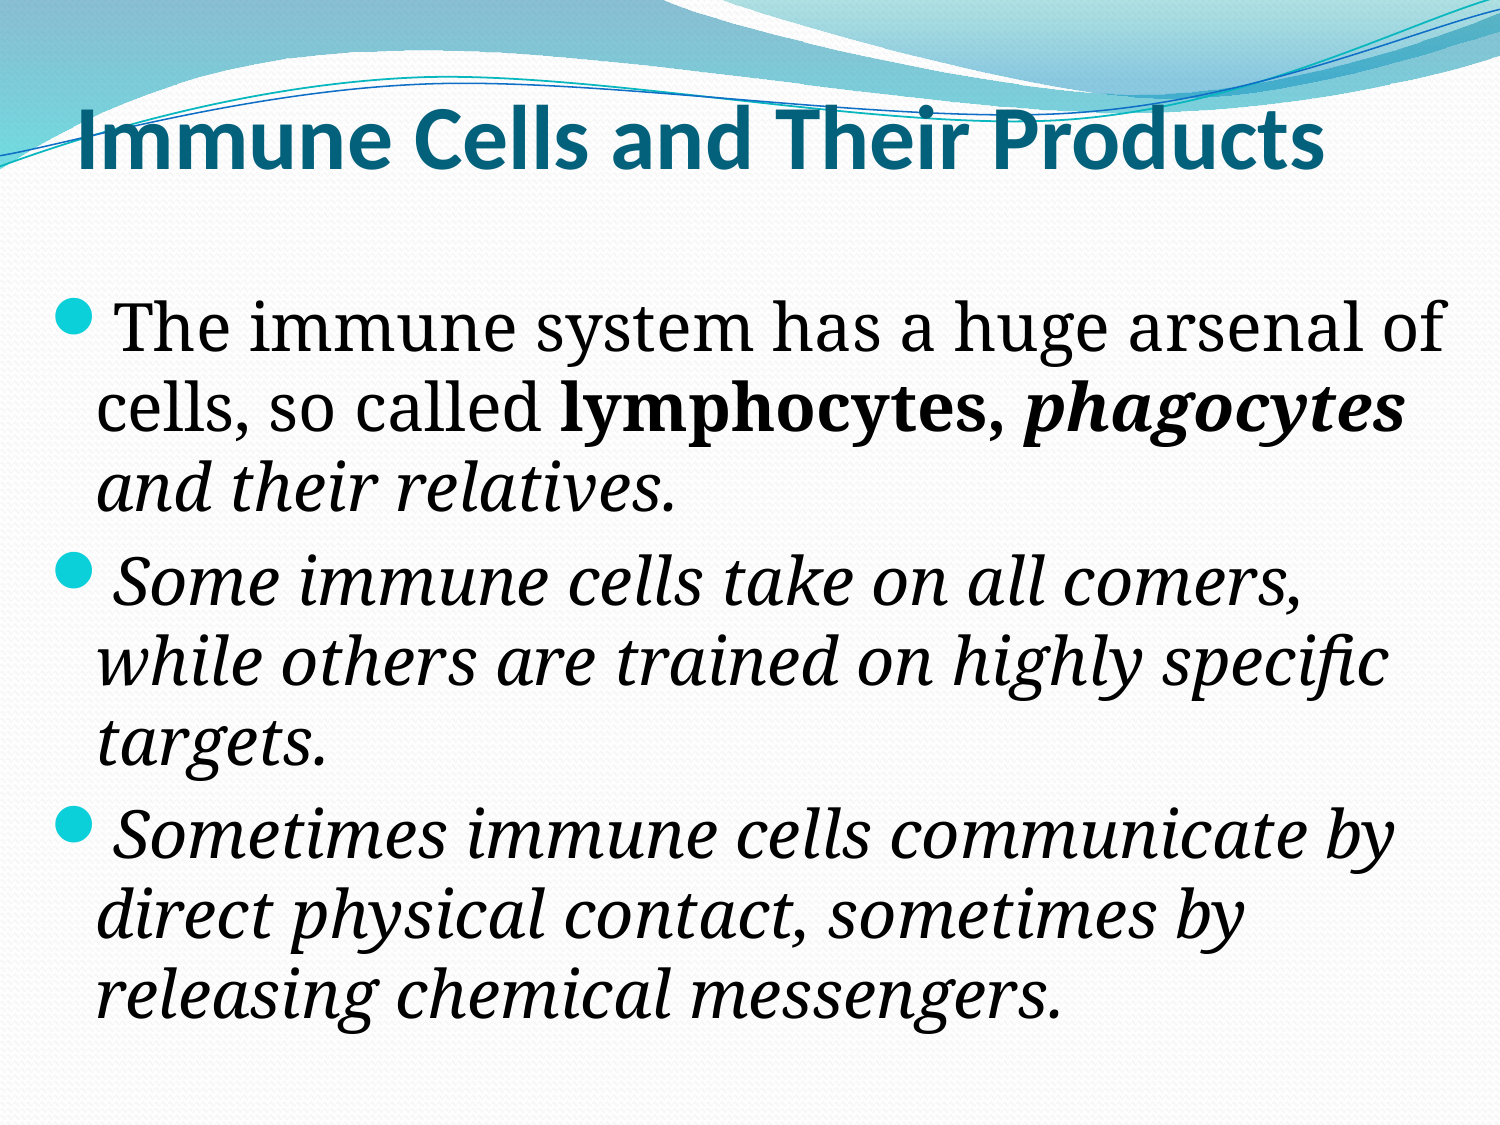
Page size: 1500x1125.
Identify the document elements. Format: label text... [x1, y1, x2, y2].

title Immune Cells and Their Products [75, 45, 1425, 188]
list The immune system has a huge arsenal of cells, so called lymphocytes, phagocytes and their relatives. Some immune cells take on all comers, while others are trained on highly specific targets. Sometimes immune cells communicate by direct physical contact, sometimes by releasing chemical messengers. [35, 199, 1465, 1125]
